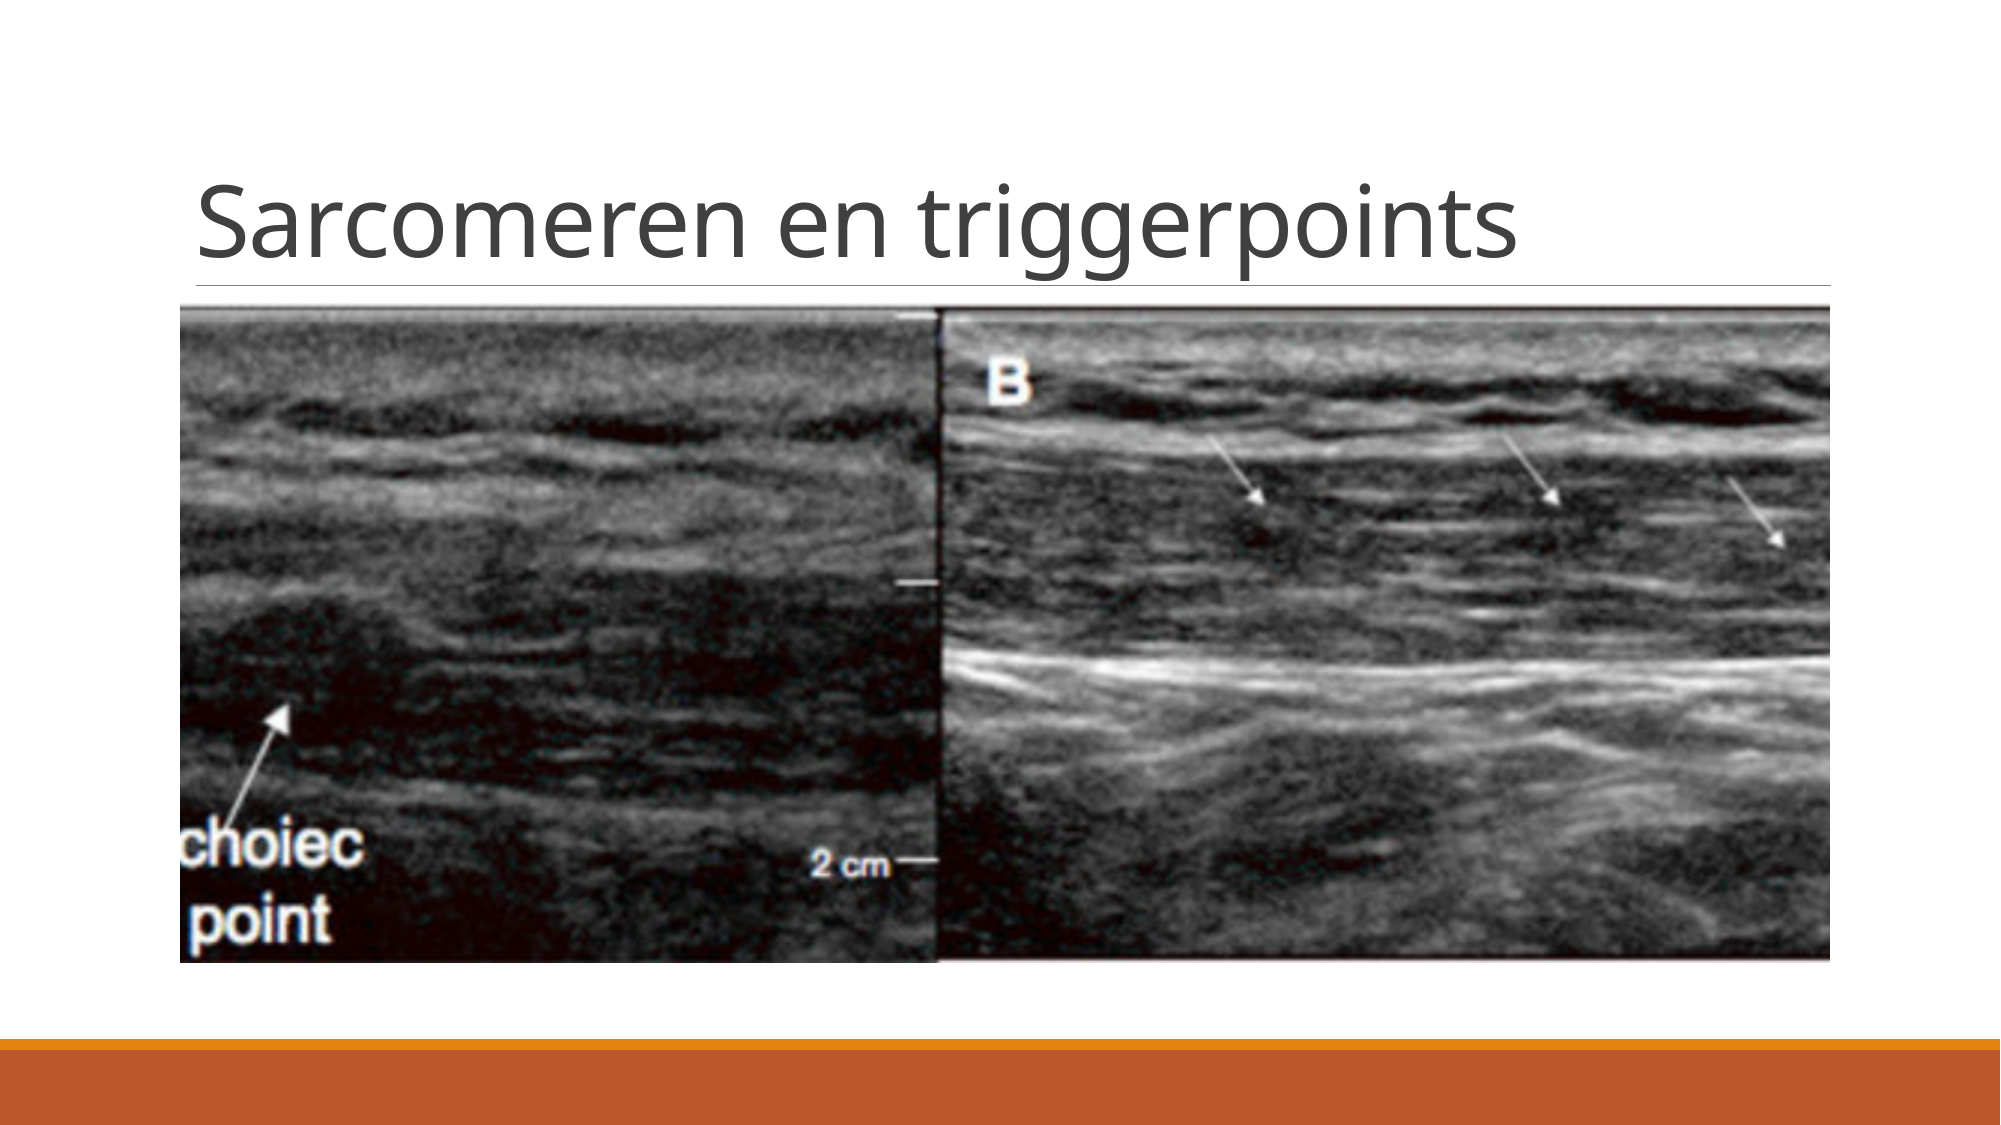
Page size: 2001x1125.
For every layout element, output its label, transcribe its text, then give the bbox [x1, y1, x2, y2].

title Sarcomeren en triggerpoints [180, 47, 1830, 285]
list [179, 302, 1831, 964]
